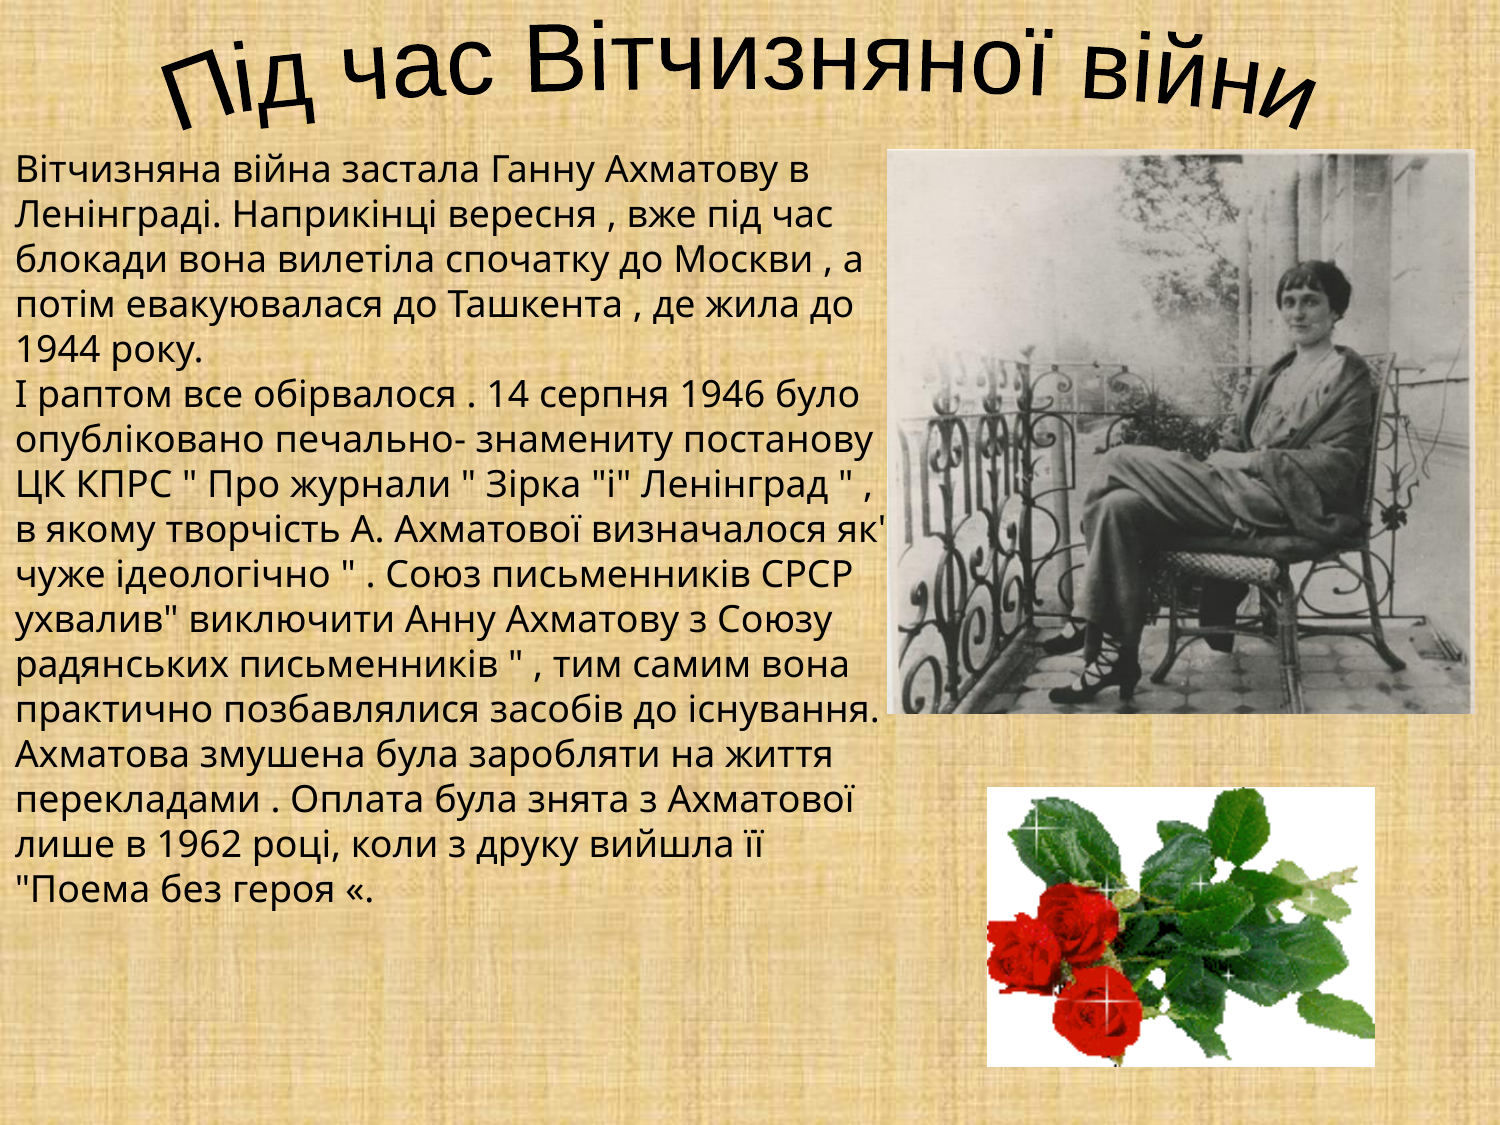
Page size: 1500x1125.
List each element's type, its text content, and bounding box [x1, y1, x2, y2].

text_box Вітчизняна війна застала Ганну Ахматову в Ленінграді. Наприкінці вересня , вже під час блокади вона вилетіла спочатку до Москви , а потім евакуювалася до Ташкента , де жила до 1944 року. І раптом все обірвалося . 14 серпня 1946 було опубліковано печально- знамениту постанову ЦК КПРС " Про журнали " Зірка "і" Ленінград " , в якому творчість А. Ахматової визначалося як" чуже ідеологічно " . Союз письменників СРСР ухвалив" виключити Анну Ахматову з Союзу радянських письменників " , тим самим вона практично позбавлялися засобів до існування. Ахматова змушена була заробляти на життя перекладами . Оплата була знята з Ахматової лише в 1962 році, коли з друку вийшла її "Поема без героя «. [0, 137, 913, 918]
picture [0, 0, 1500, 1125]
